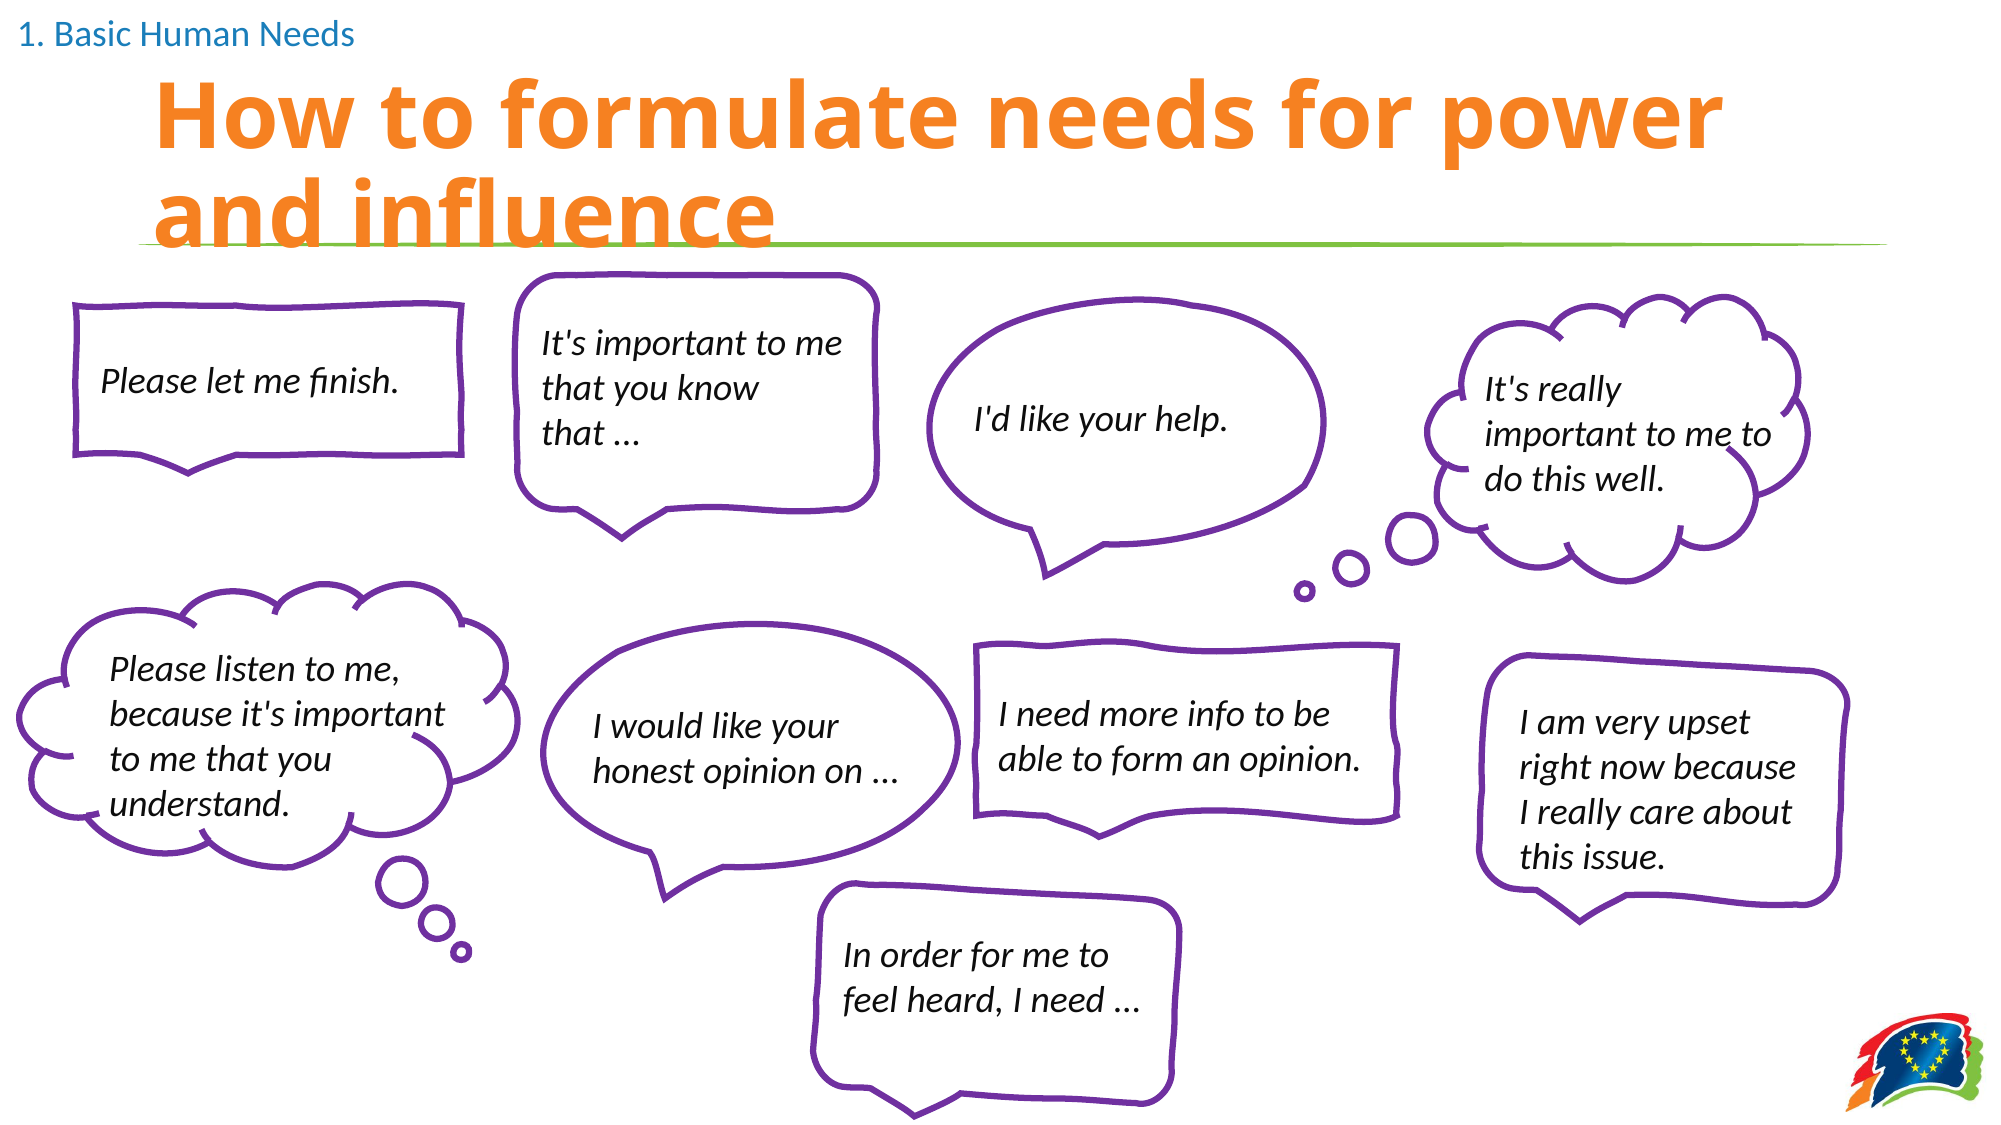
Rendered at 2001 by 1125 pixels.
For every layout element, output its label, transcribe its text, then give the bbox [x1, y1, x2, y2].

text_box It's really important to me to do this well. [1469, 356, 1789, 507]
text_box I would like your honest opinion on ... [577, 693, 939, 799]
text_box [74, 302, 463, 475]
text_box [1295, 582, 1314, 601]
text_box [513, 273, 879, 540]
text_box [356, 831, 411, 837]
text_box [928, 298, 1325, 578]
text_box Please listen to me, because it's important to me that you understand. [94, 636, 472, 831]
text_box [452, 943, 471, 961]
title How to formulate needs for power and influence [137, 59, 1863, 278]
text_box [811, 882, 1181, 1118]
text_box [18, 582, 519, 828]
text_box [542, 622, 959, 901]
text_box [1477, 654, 1849, 924]
text_box I'd like your help. [958, 386, 1306, 446]
text_box It's important to me that you know that ... [526, 310, 877, 461]
text_box [98, 831, 348, 869]
text_box In order for me to feel heard, I need ... [828, 922, 1172, 1027]
text_box [377, 857, 427, 908]
text_box [1426, 295, 1809, 583]
text_box [1334, 551, 1368, 586]
text_box Please let me finish. [85, 348, 472, 409]
picture [1845, 1013, 1987, 1112]
text_box [419, 906, 454, 941]
text_box I need more info to be able to form an opinion. [983, 681, 1390, 787]
text_box I am very upset right now because I really care about this issue. [1504, 689, 1821, 885]
text_box [1386, 513, 1437, 564]
text_box [973, 640, 1399, 838]
